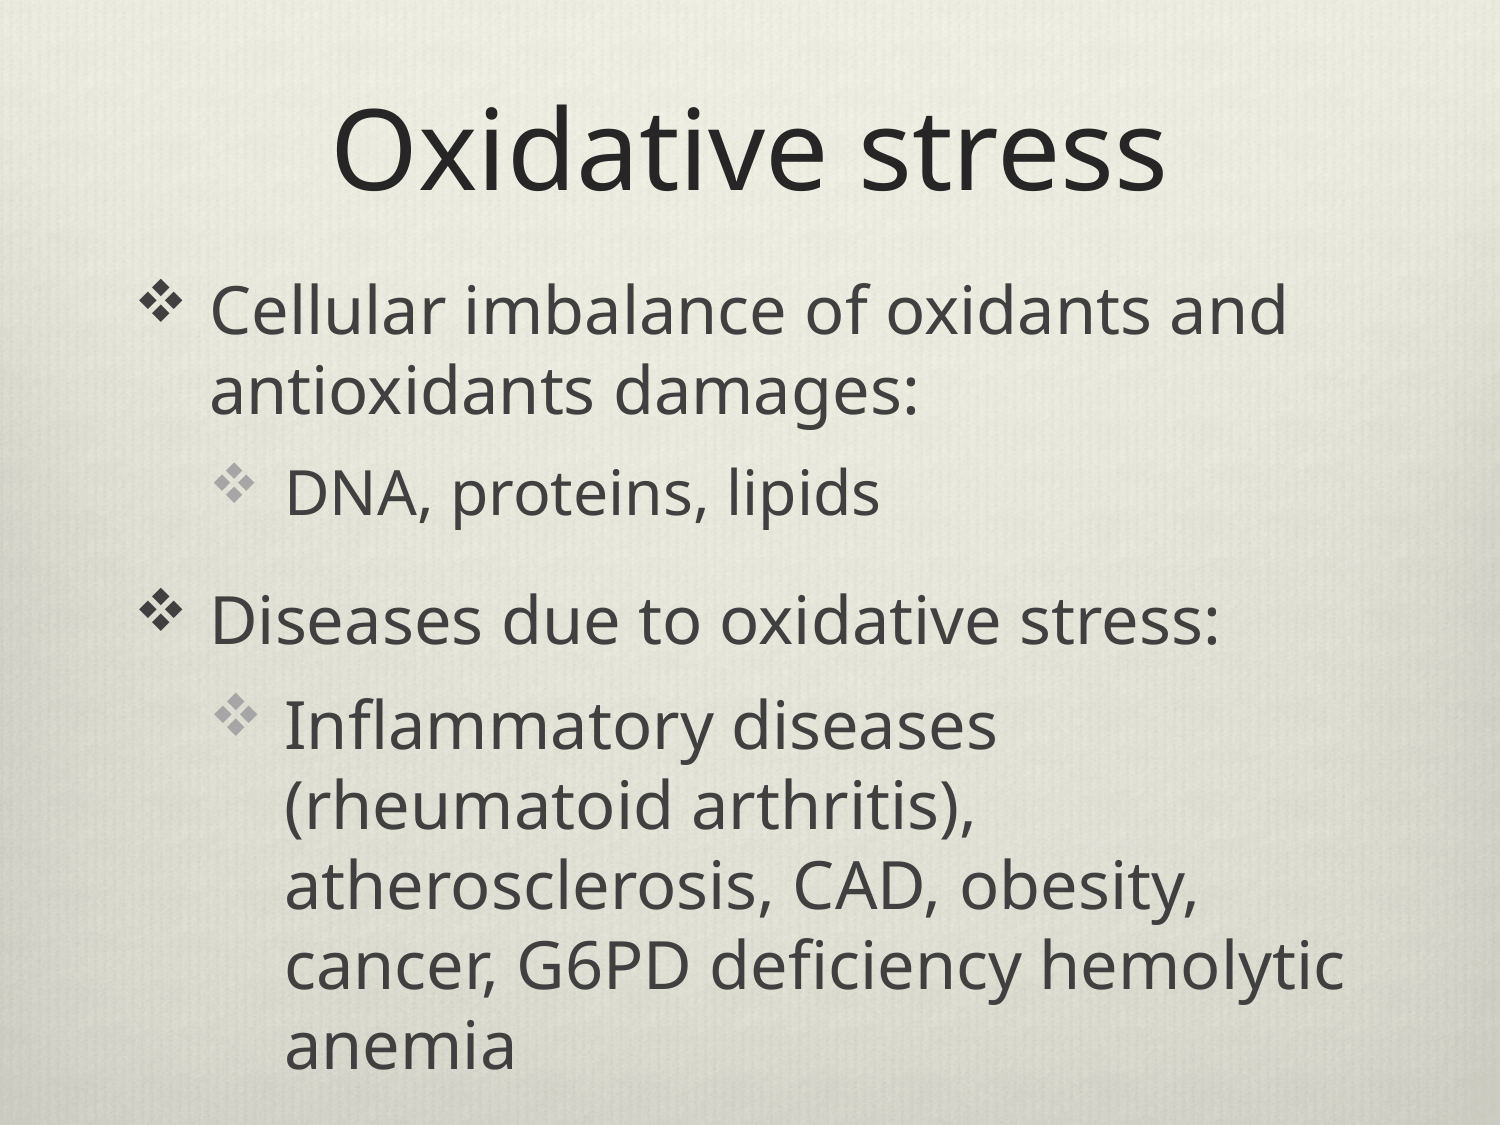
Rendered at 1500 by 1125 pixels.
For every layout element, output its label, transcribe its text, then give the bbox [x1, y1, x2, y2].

list Cellular imbalance of oxidants and antioxidants damages: DNA, proteins, lipids Diseases due to oxidative stress: Inflammatory diseases (rheumatoid arthritis), atherosclerosis, CAD, obesity, cancer, G6PD deficiency hemolytic anemia [119, 260, 1381, 1011]
title Oxidative stress [119, 51, 1381, 240]
